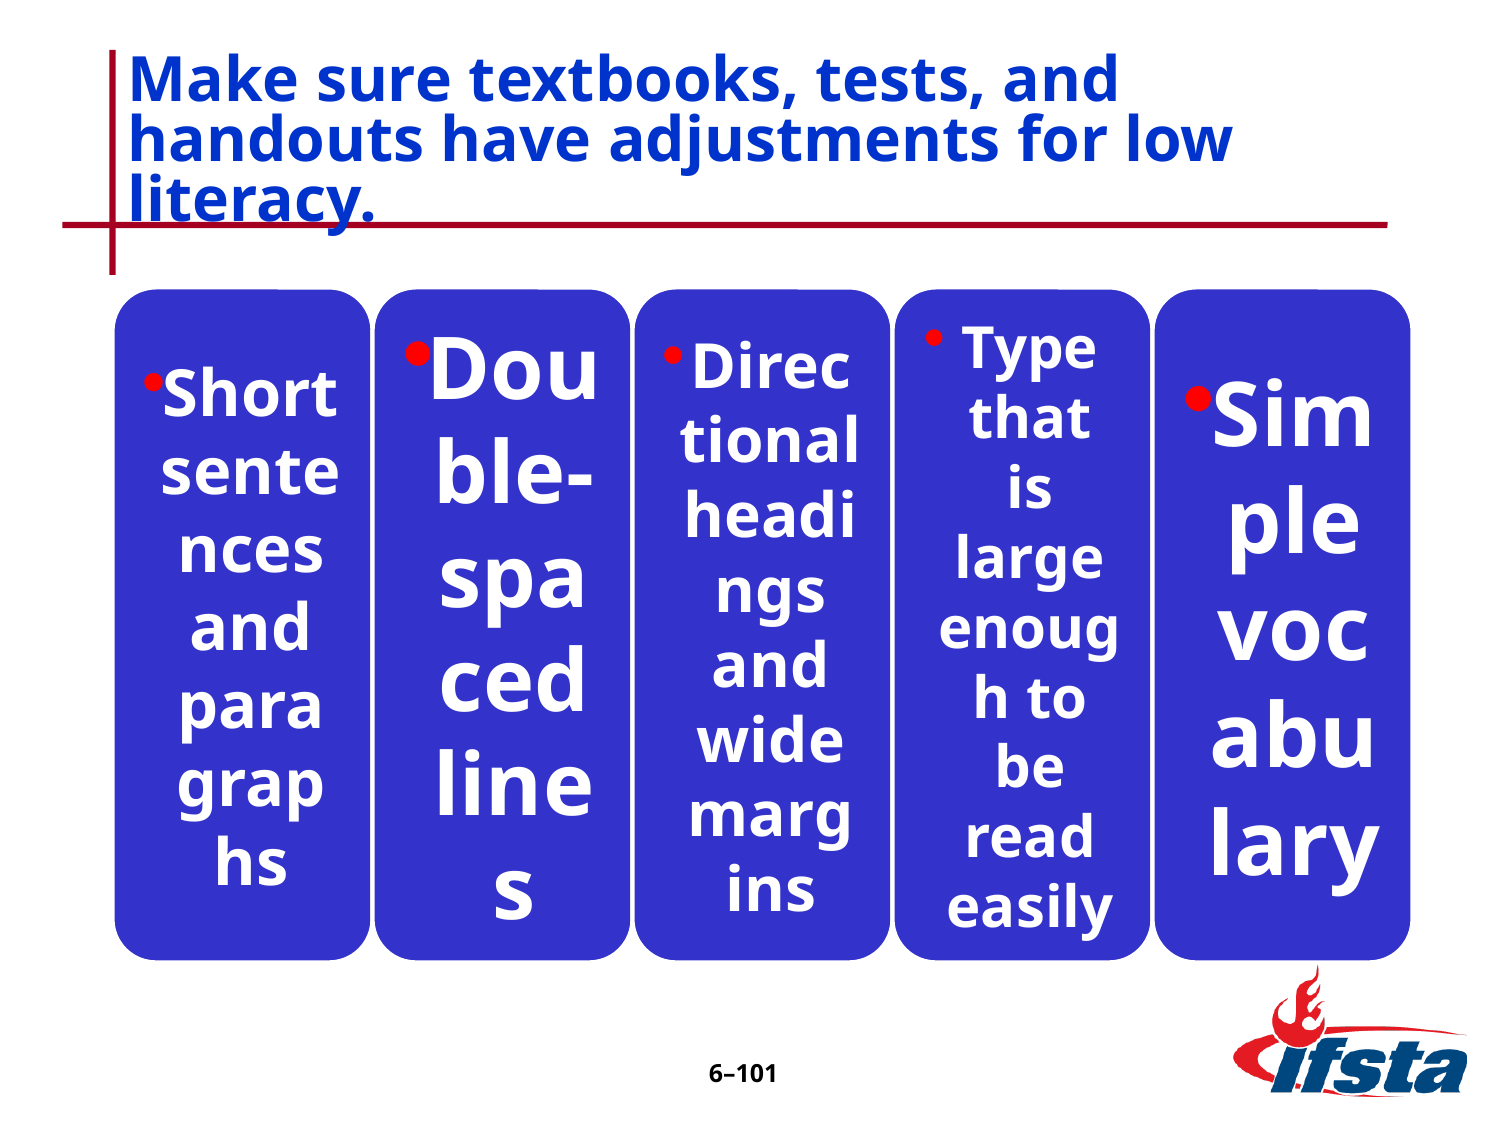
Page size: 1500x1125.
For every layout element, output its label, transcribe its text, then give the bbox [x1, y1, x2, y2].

title Make sure textbooks, tests, and handouts have adjustments for low literacy. [112, 50, 1388, 238]
picture [1233, 964, 1467, 1097]
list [112, 287, 1413, 963]
slide_number 6–100 [587, 1049, 901, 1125]
